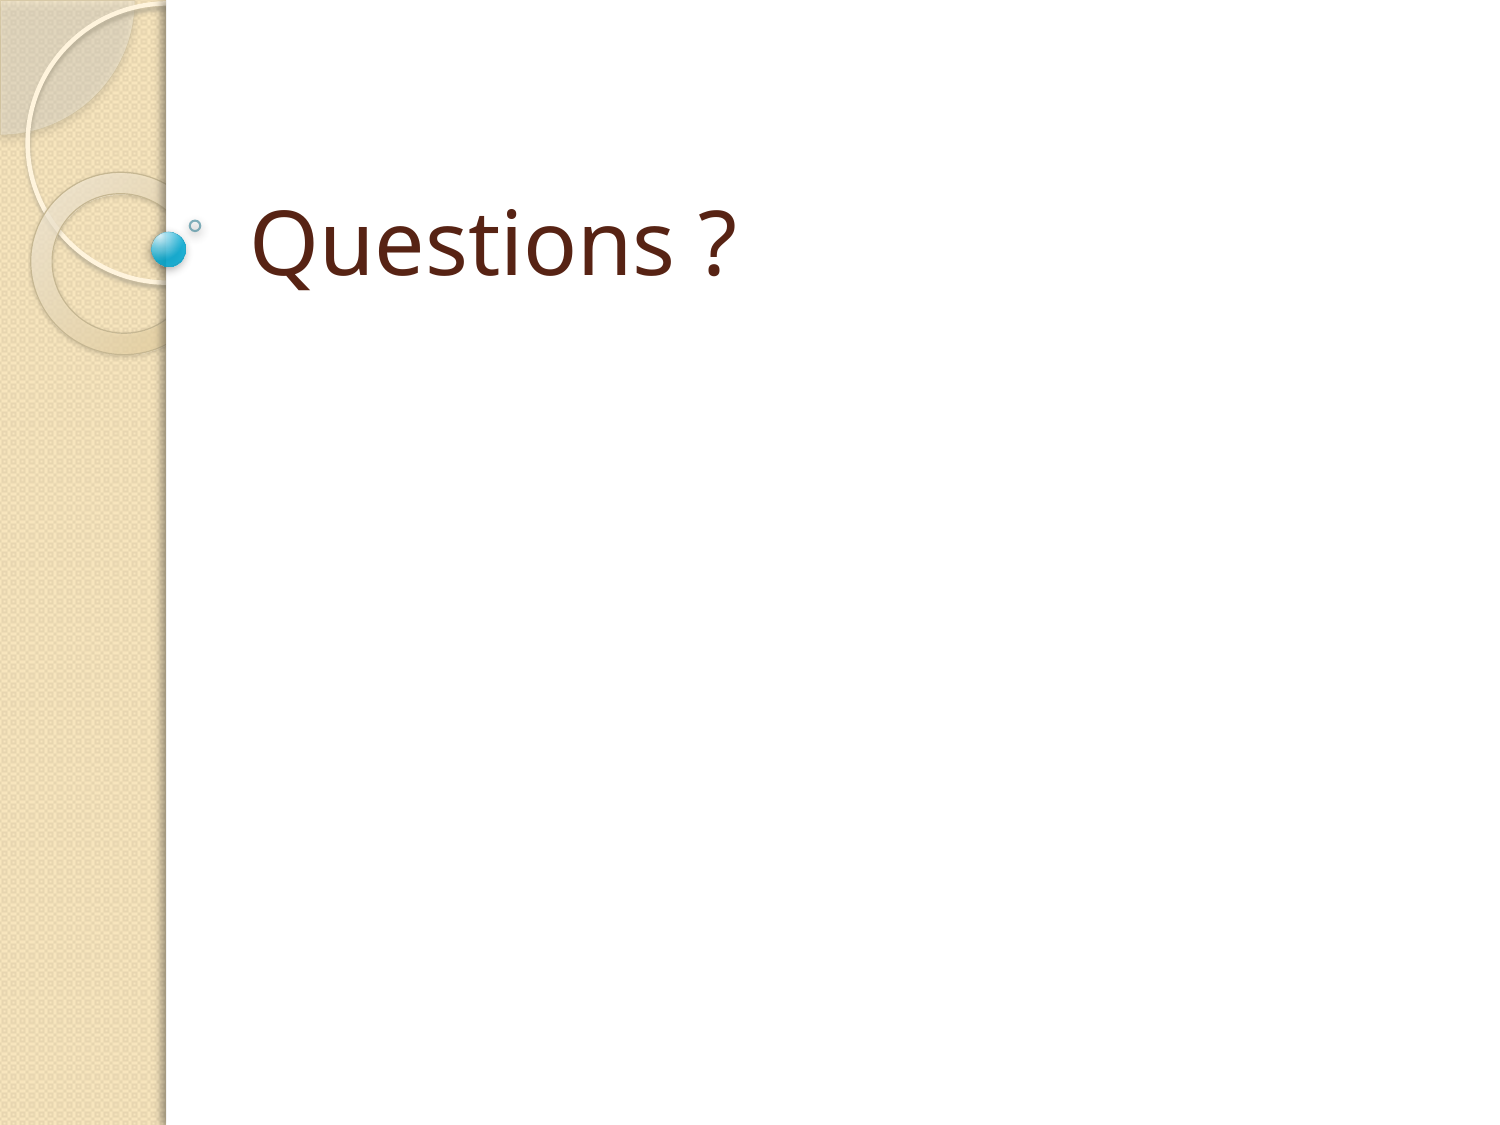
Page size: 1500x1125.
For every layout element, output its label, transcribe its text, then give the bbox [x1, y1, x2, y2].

title Questions ? [234, 59, 1450, 301]
